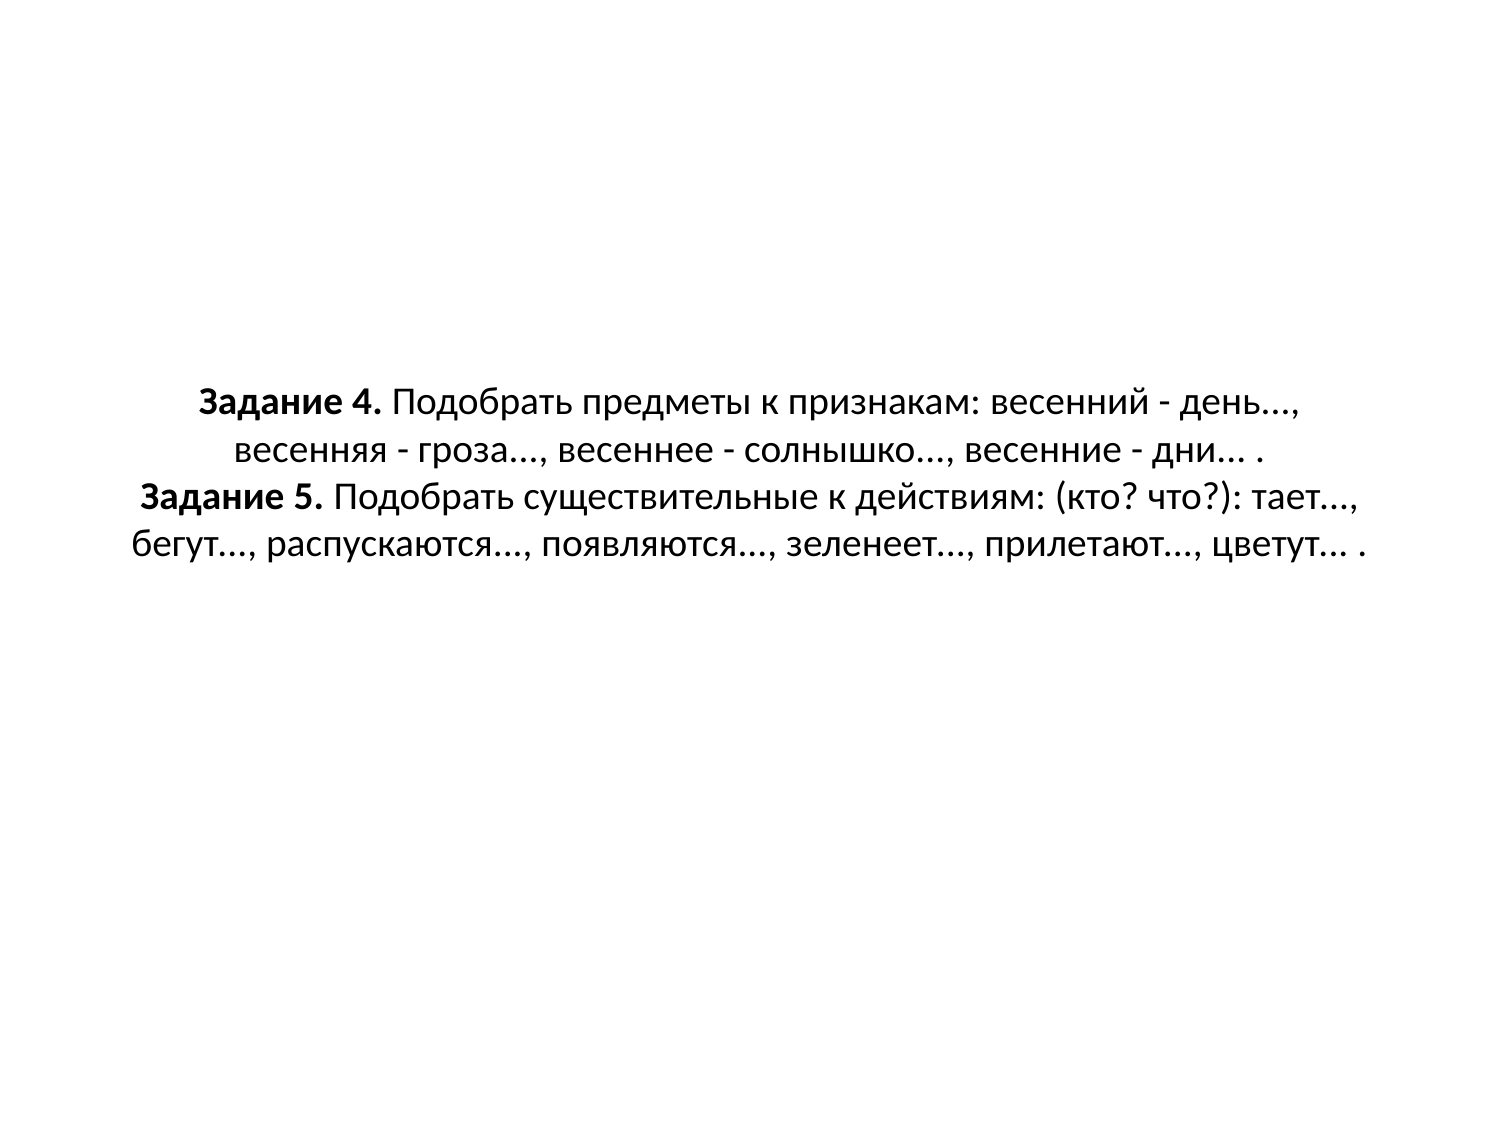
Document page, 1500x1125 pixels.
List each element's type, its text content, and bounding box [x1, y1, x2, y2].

title Задание 4. Подобрать предметы к признакам: весенний - день..., весенняя - гроза..., весеннее - солнышко..., весенние - дни... . Задание 5. Подобрать существительные к действиям: (кто? что?): тает..., бегут..., распускаются..., появляются..., зеленеет..., прилетают..., цветут... . [112, 349, 1388, 591]
